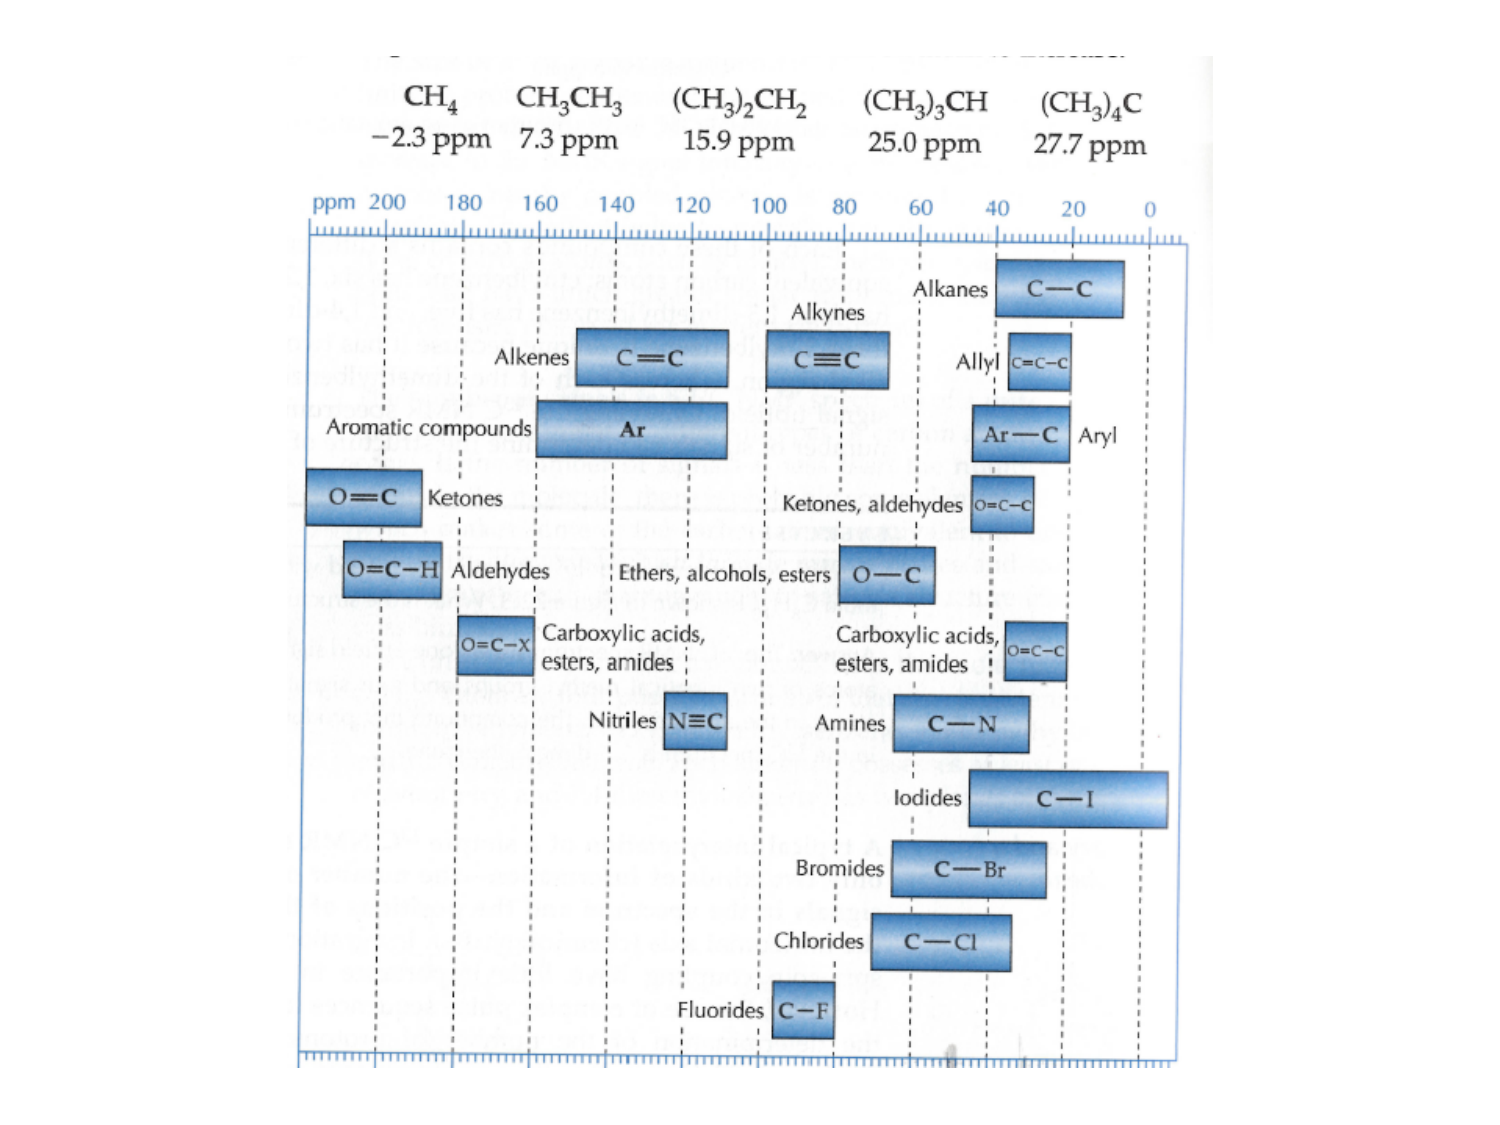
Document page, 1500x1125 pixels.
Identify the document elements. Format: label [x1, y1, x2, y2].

picture [287, 56, 1213, 1069]
